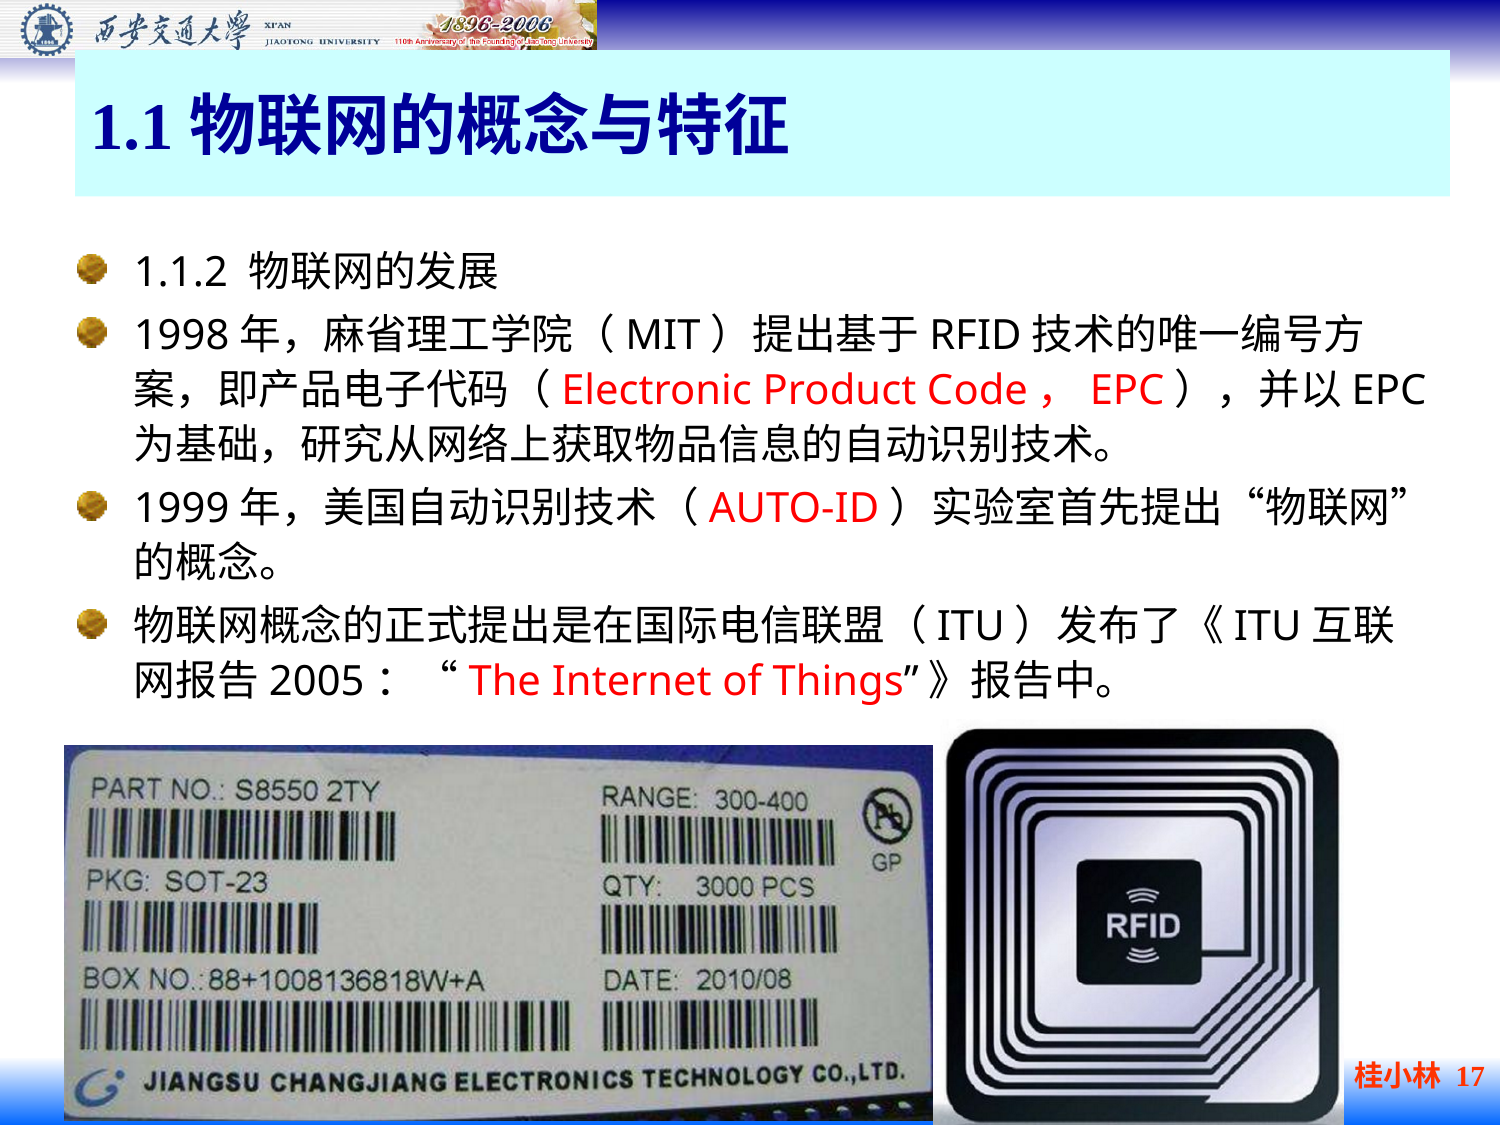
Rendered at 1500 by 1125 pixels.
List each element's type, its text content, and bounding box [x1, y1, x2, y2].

picture [77, 317, 107, 348]
picture [0, 0, 597, 58]
picture [77, 491, 107, 521]
text_box 桂小林 17 [1349, 1049, 1500, 1125]
picture [64, 718, 1344, 1125]
picture [77, 254, 107, 284]
list 1.1.2 物联网的发展 1998年，麻省理工学院（MIT）提出基于RFID技术的唯一编号方案，即产品电子代码（Electronic Product Code，EPC），并以EPC为基础，研究从网络上获取物品信息的自动识别技术。 1999年，美国自动识别技术（AUTO-ID）实验室首先提出“物联网”的概念。 物联网概念的正式提出是在国际电信联盟（ITU）发布了《ITU互联网报告2005：“The Internet of Things”》报告中。 [62, 231, 1450, 1050]
title 1.1物联网的概念与特征 [75, 50, 1450, 197]
picture [77, 609, 107, 639]
